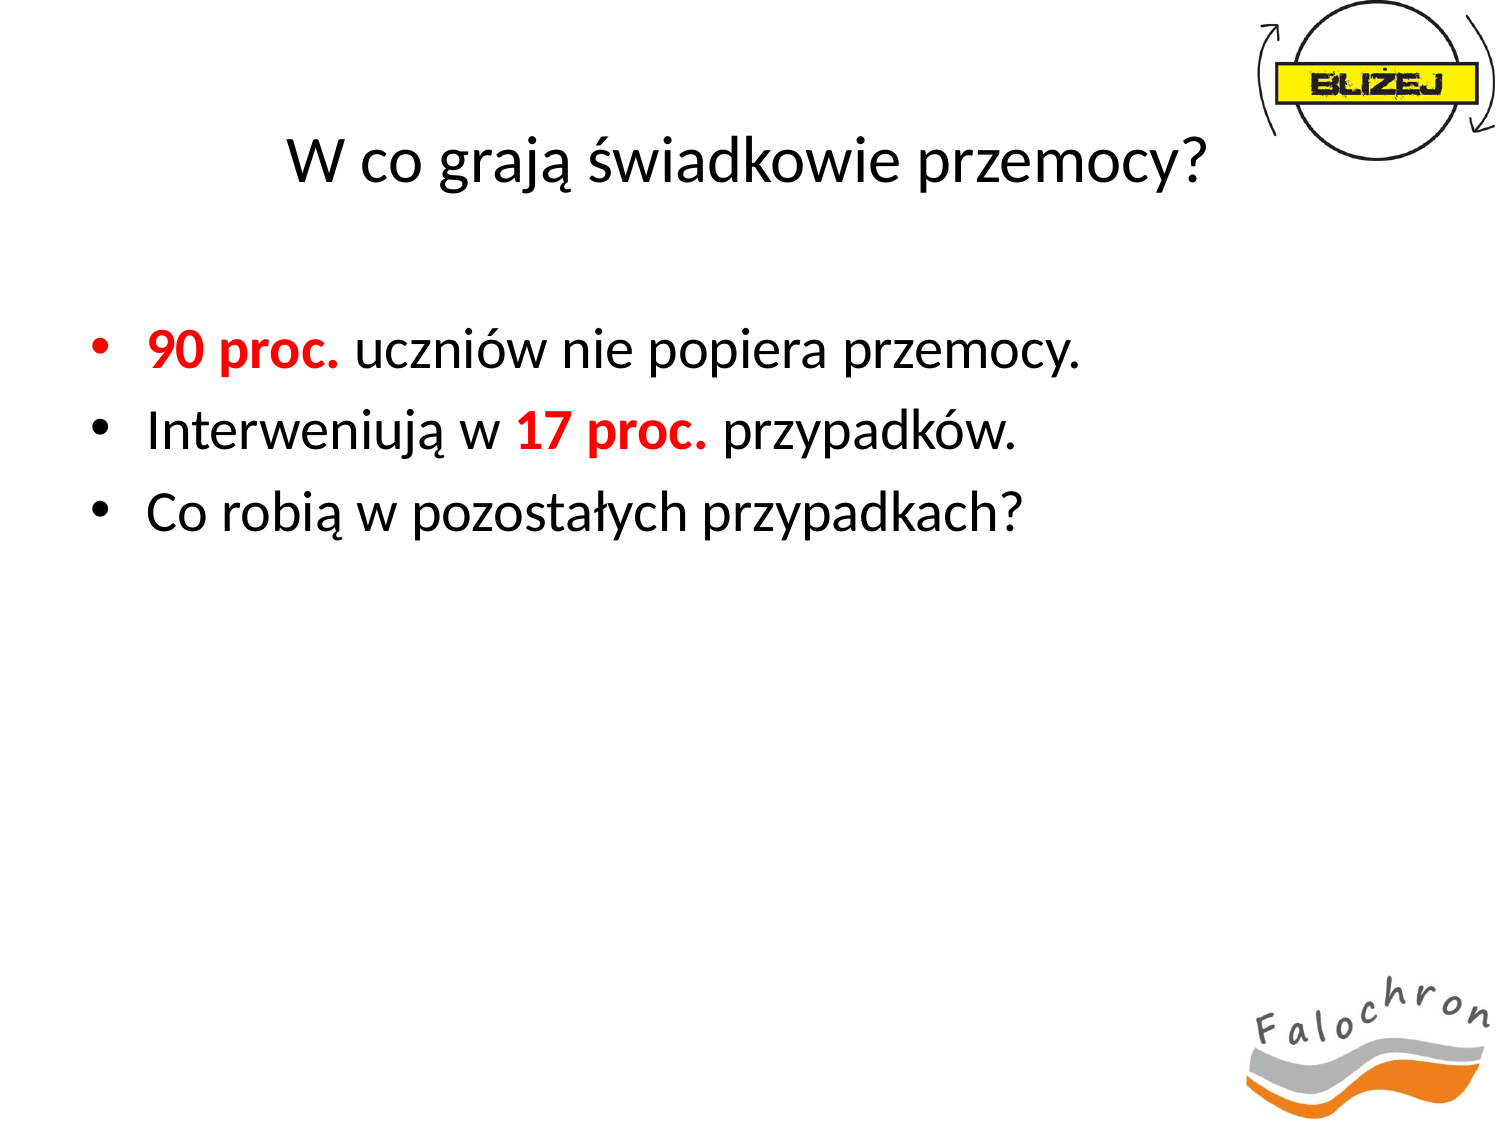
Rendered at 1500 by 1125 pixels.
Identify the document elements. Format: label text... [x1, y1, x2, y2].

list 90 proc. uczniów nie popiera przemocy. Interweniują w 17 proc. przypadków. Co robią w pozostałych przypadkach? [75, 302, 1425, 1005]
picture [1246, 975, 1490, 1119]
picture [1257, 0, 1495, 162]
title W co grają świadkowie przemocy? [75, 104, 1424, 208]
